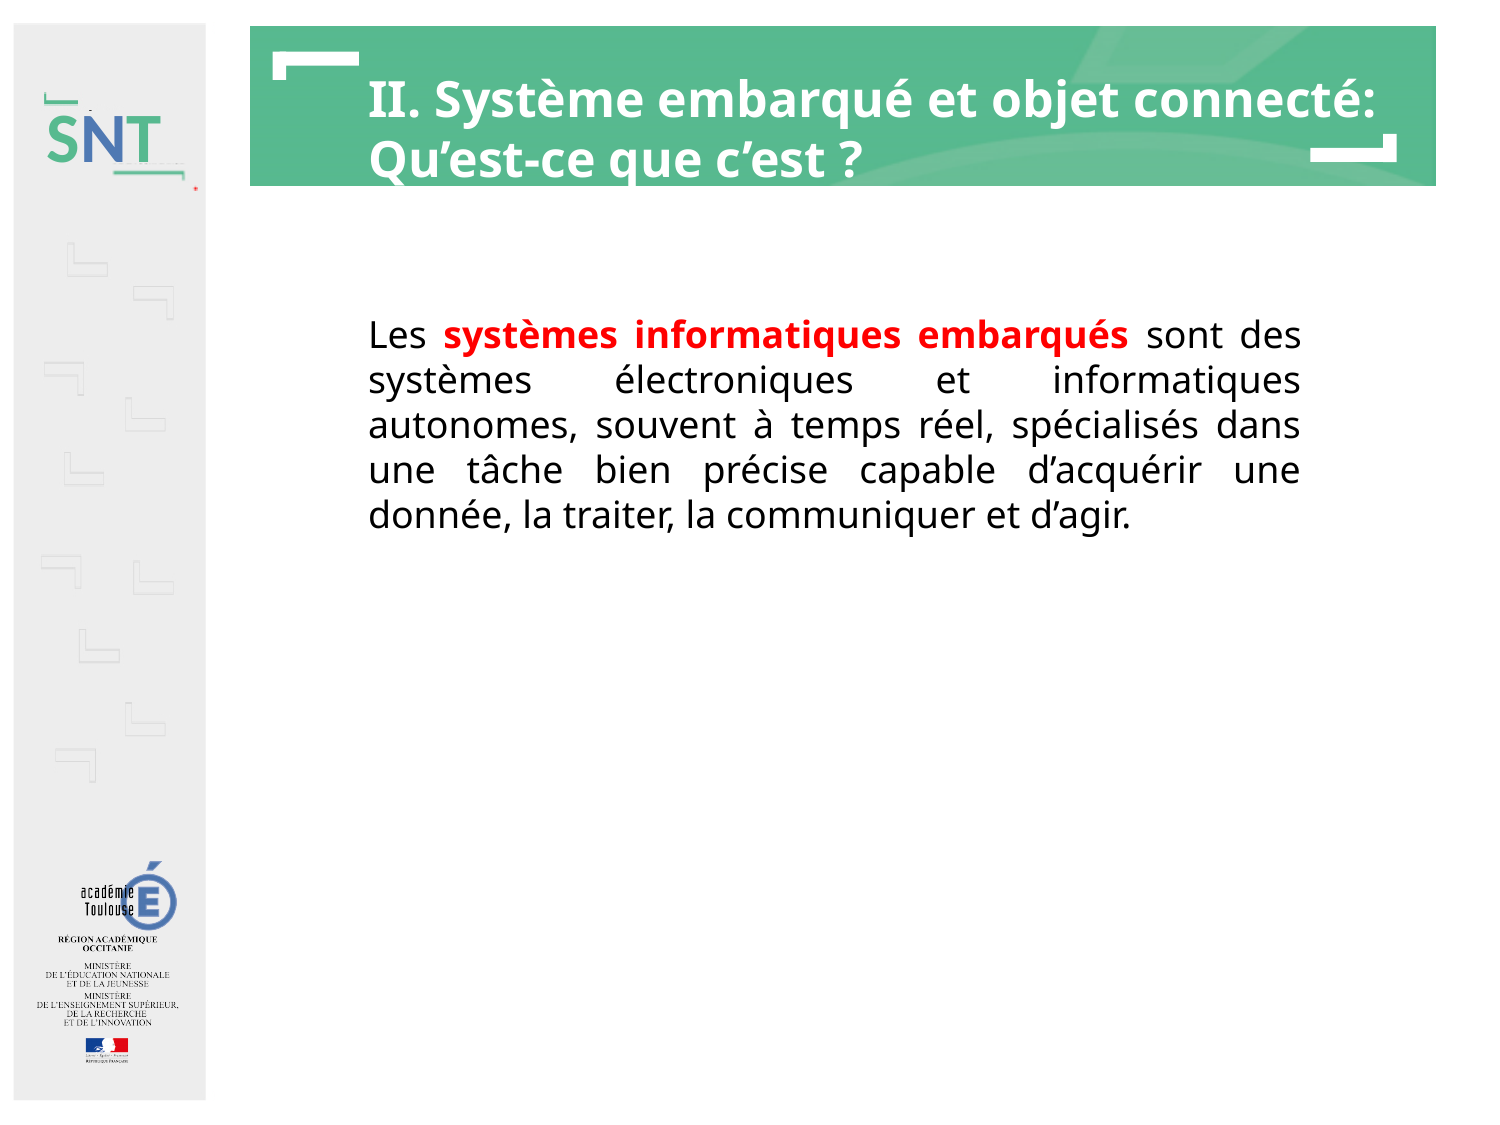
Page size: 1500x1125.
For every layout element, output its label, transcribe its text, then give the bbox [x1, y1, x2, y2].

text_box Les systèmes informatiques embarqués sont des systèmes électroniques et informatiques autonomes, souvent à temps réel, spécialisés dans une tâche bien précise capable d’acquérir une donnée, la traiter, la communiquer et d’agir. [353, 303, 1317, 544]
picture [250, 26, 1436, 186]
title II. Système embarqué et objet connecté: Qu’est-ce que c’est ? [353, 59, 1436, 232]
picture [0, 0, 215, 1125]
